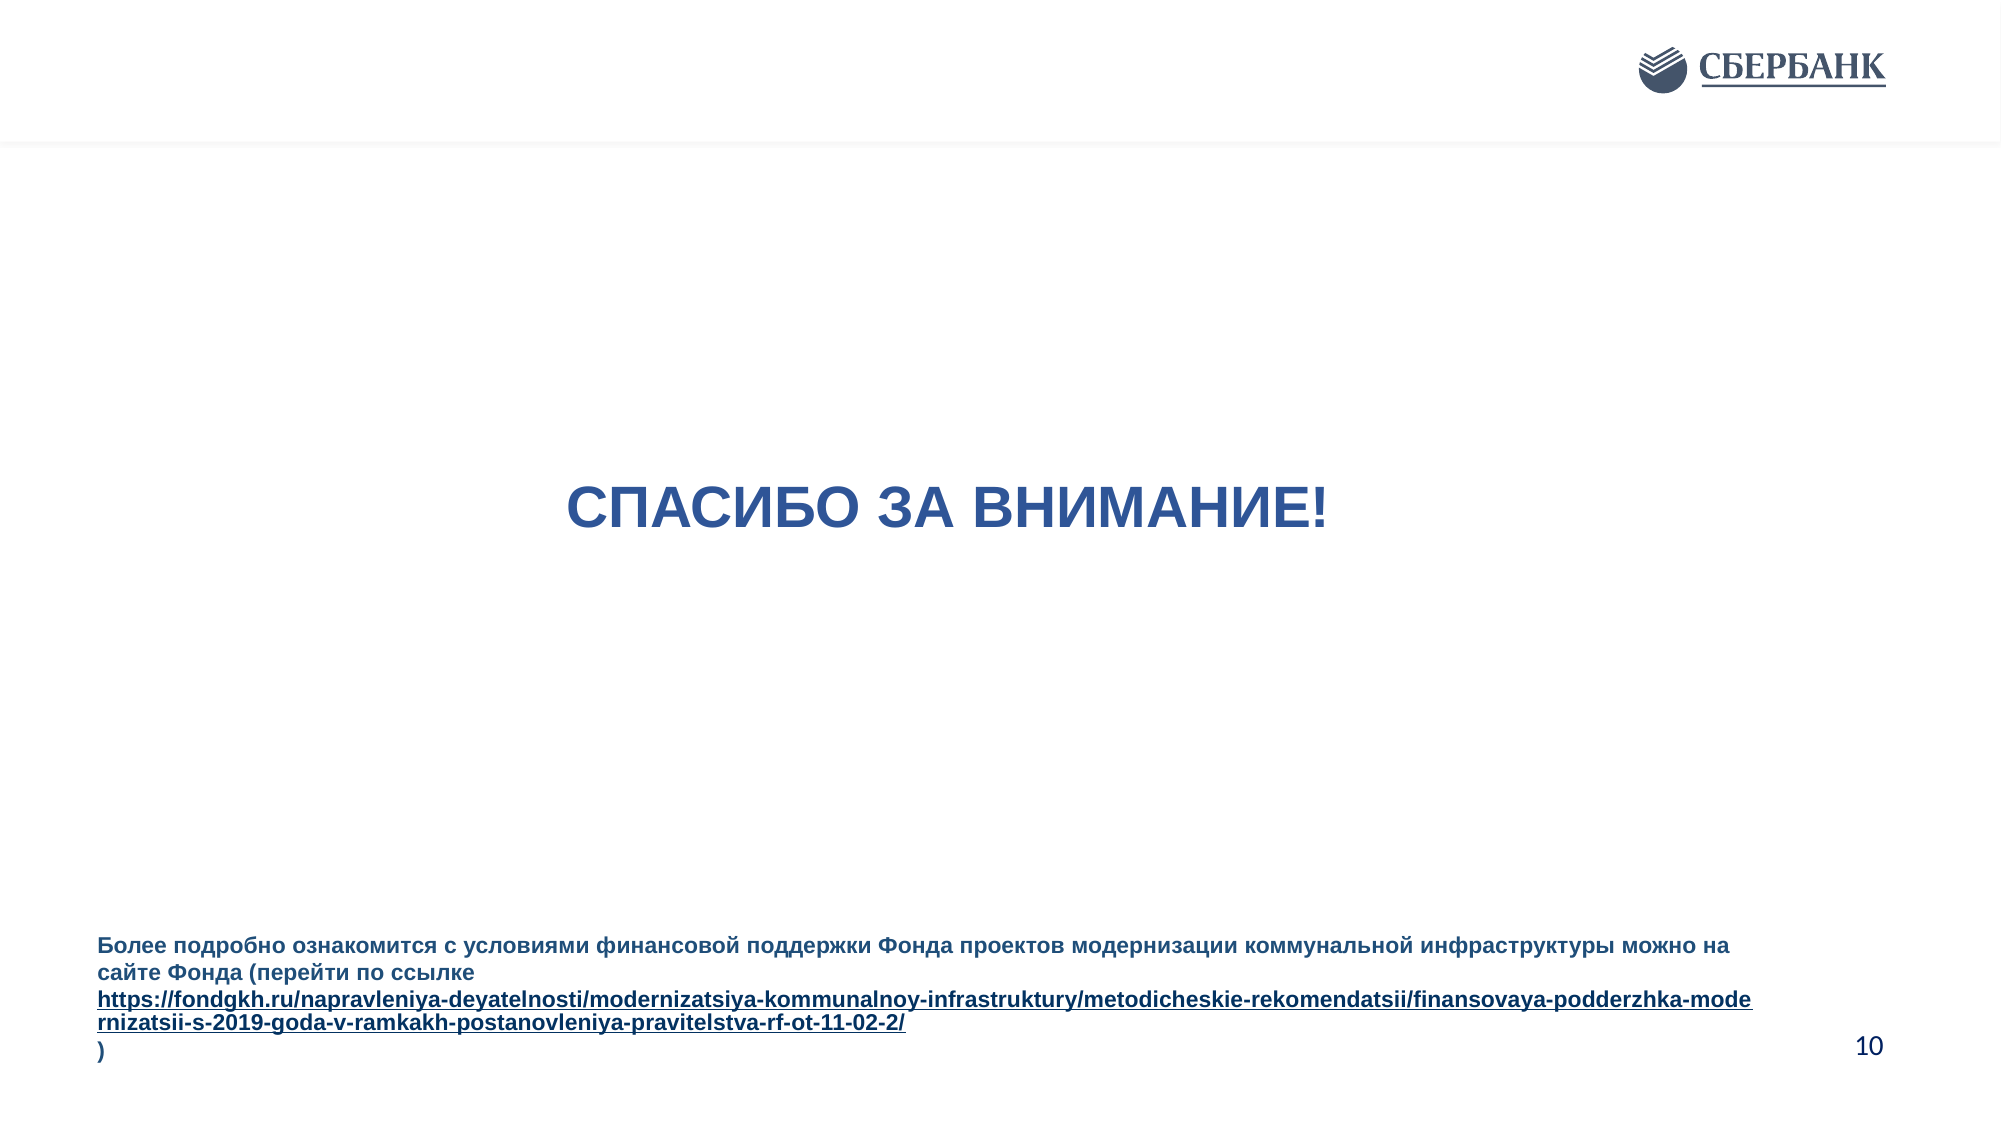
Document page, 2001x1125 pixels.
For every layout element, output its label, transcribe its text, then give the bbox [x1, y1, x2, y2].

text_box СПАСИБО ЗА ВНИМАНИЕ! [309, 427, 1587, 547]
text_box Более подробно ознакомится с условиями финансовой поддержки Фонда проектов модернизации коммунальной инфраструктуры можно на сайте Фонда (перейти по ссылке https://fondgkh.ru/napravleniya-deyatelnosti/modernizatsiya-kommunalnoy-infrastruktury/metodicheskie-rekomendatsii/finansovaya-podderzhka-modernizatsii-s-2019-goda-v-ramkakh-postanovleniya-pravitelstva-rf-ot-11-02-2/) [89, 922, 1768, 1075]
text_box 10 [1786, 1022, 1952, 1083]
